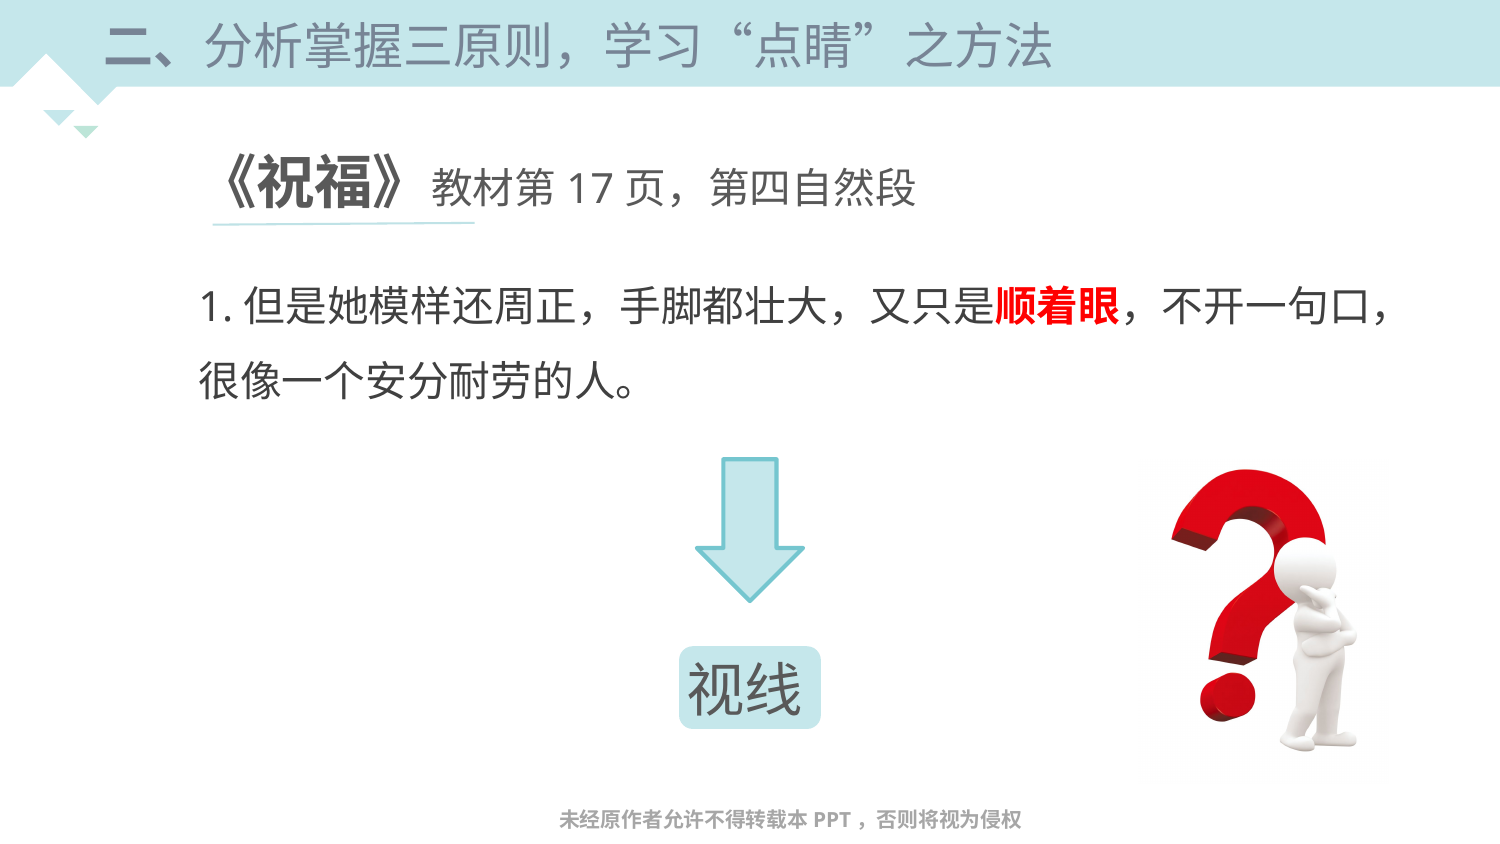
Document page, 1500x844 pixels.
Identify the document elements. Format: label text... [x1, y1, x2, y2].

picture [1137, 459, 1389, 784]
text_box 二、分析掌握三原则，学习“点睛”之方法 [88, 7, 1326, 82]
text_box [183, 137, 1389, 415]
text_box [694, 457, 806, 604]
text_box 视线 [625, 646, 865, 731]
